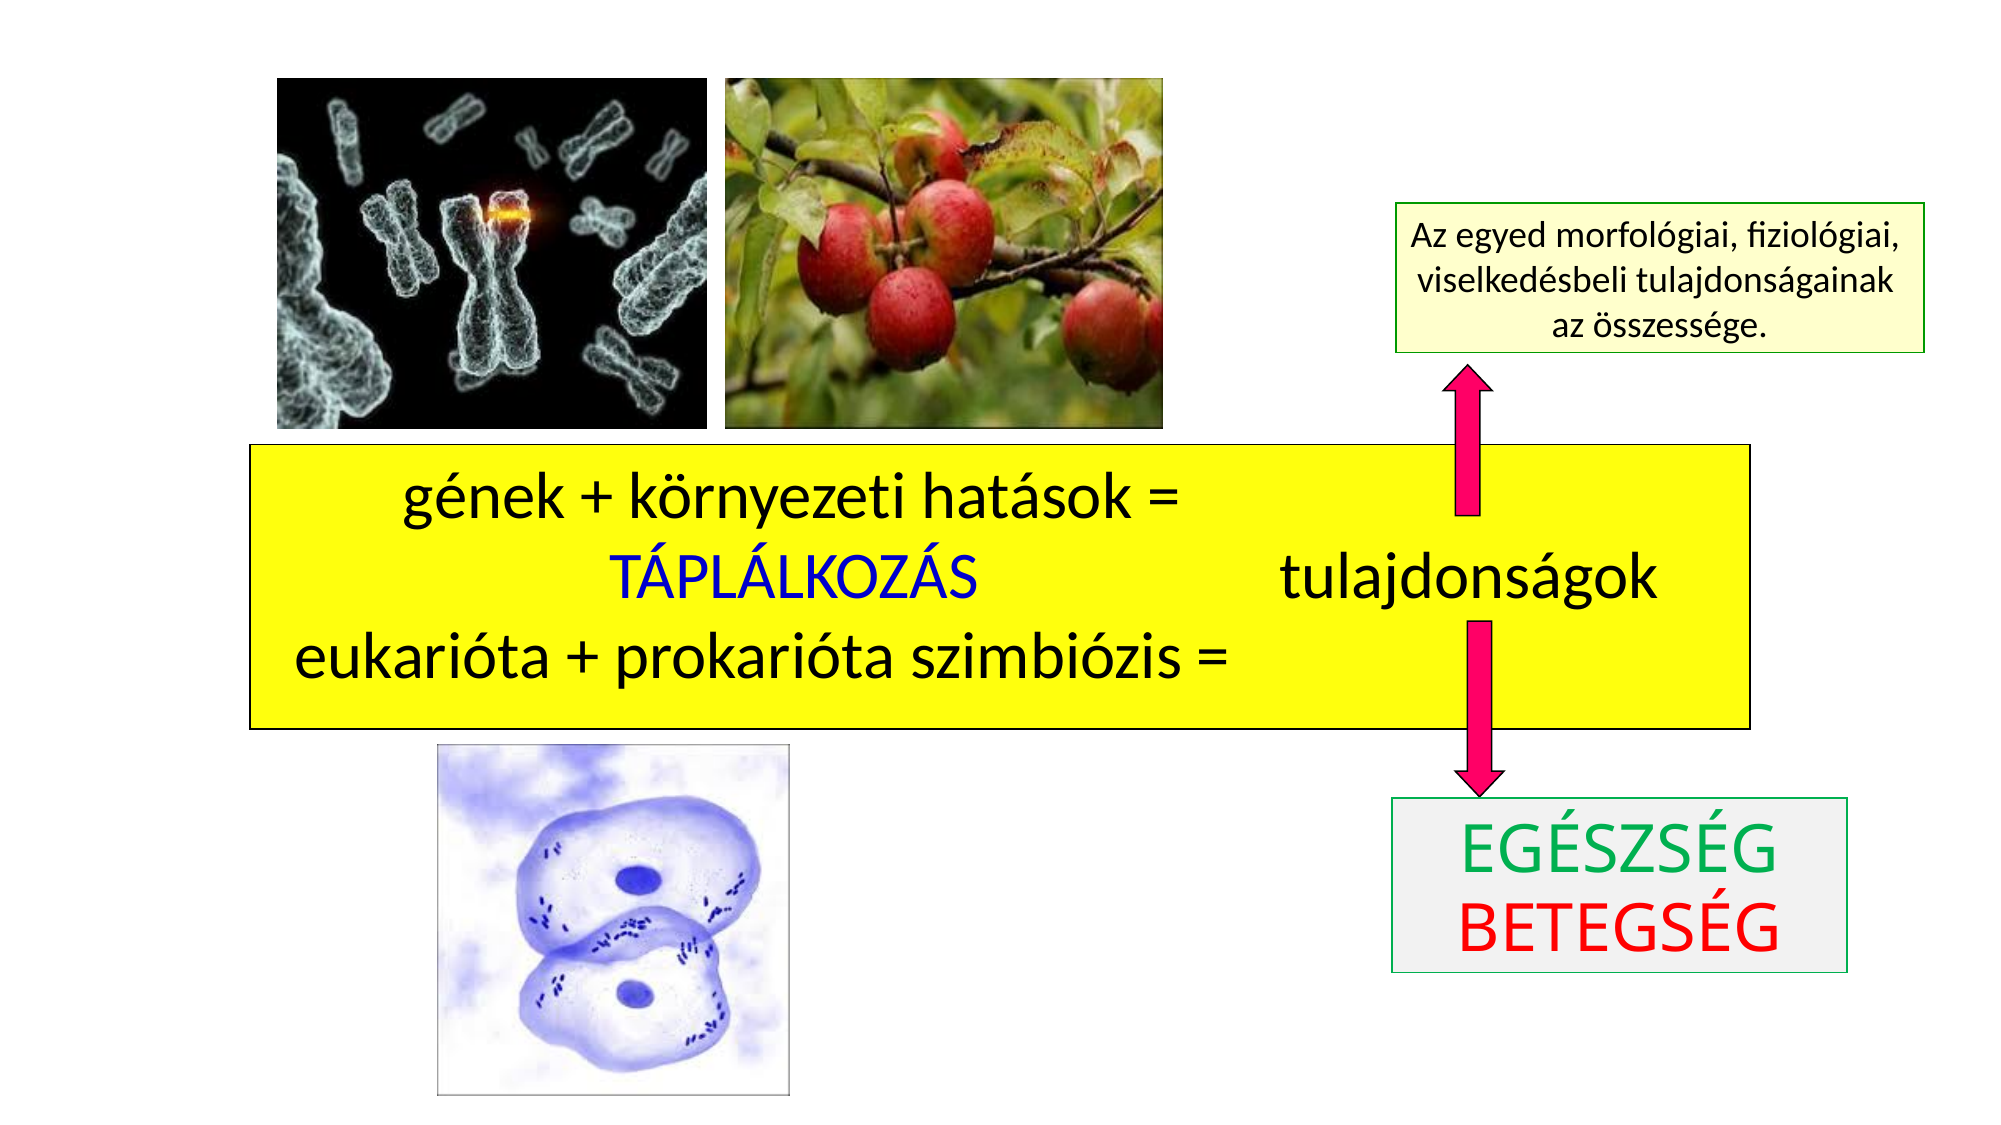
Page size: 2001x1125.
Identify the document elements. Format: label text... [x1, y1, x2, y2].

picture [277, 78, 707, 429]
text_box [1443, 364, 1493, 516]
text_box Az egyed morfológiai, fiziológiai, viselkedésbeli tulajdonságainak az összessége. [1395, 202, 1925, 353]
text_box [1455, 621, 1504, 797]
picture [437, 744, 790, 1096]
text_box EGÉSZSÉG BETEGSÉG [1391, 797, 1847, 973]
text_box gének + környezeti hatások = TÁPLÁLKOZÁS tulajdonságok eukarióta + prokarióta szimbiózis = [249, 444, 1750, 729]
picture [724, 78, 1163, 429]
